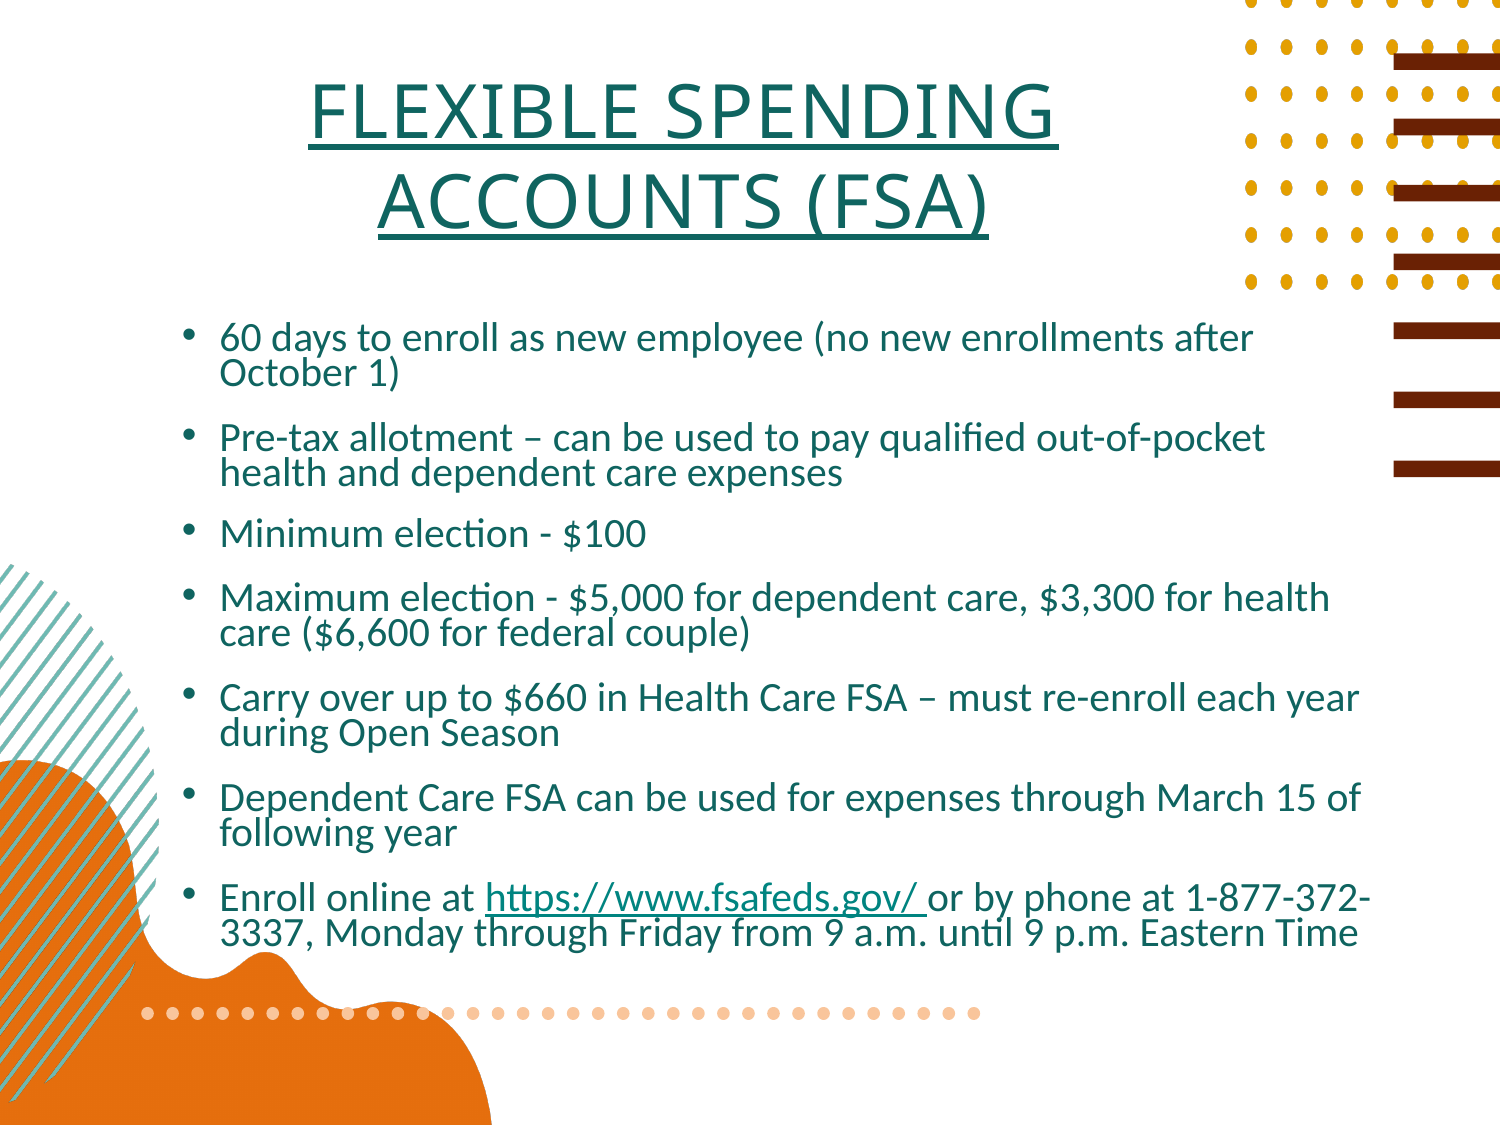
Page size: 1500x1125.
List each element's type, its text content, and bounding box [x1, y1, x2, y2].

picture [1238, 0, 1500, 297]
text_box 60 days to enroll as new employee (no new enrollments after October 1) Pre-tax allotment – can be used to pay qualified out-of-pocket health and dependent care expenses Minimum election - $100 Maximum election - $5,000 for dependent care, $3,300 for health care ($6,600 for federal couple) Carry over up to $660 in Health Care FSA – must re-enroll each year during Open Season Dependent Care FSA can be used for expenses through March 15 of following year Enroll online at https://www.fsafeds.gov/ or by phone at 1-877-372-3337, Monday through Friday from 9 a.m. until 9 p.m. Eastern Time [167, 316, 1399, 1021]
text_box Flexible Spending Accounts (FSA) [150, 45, 1218, 263]
picture [0, 544, 496, 1125]
